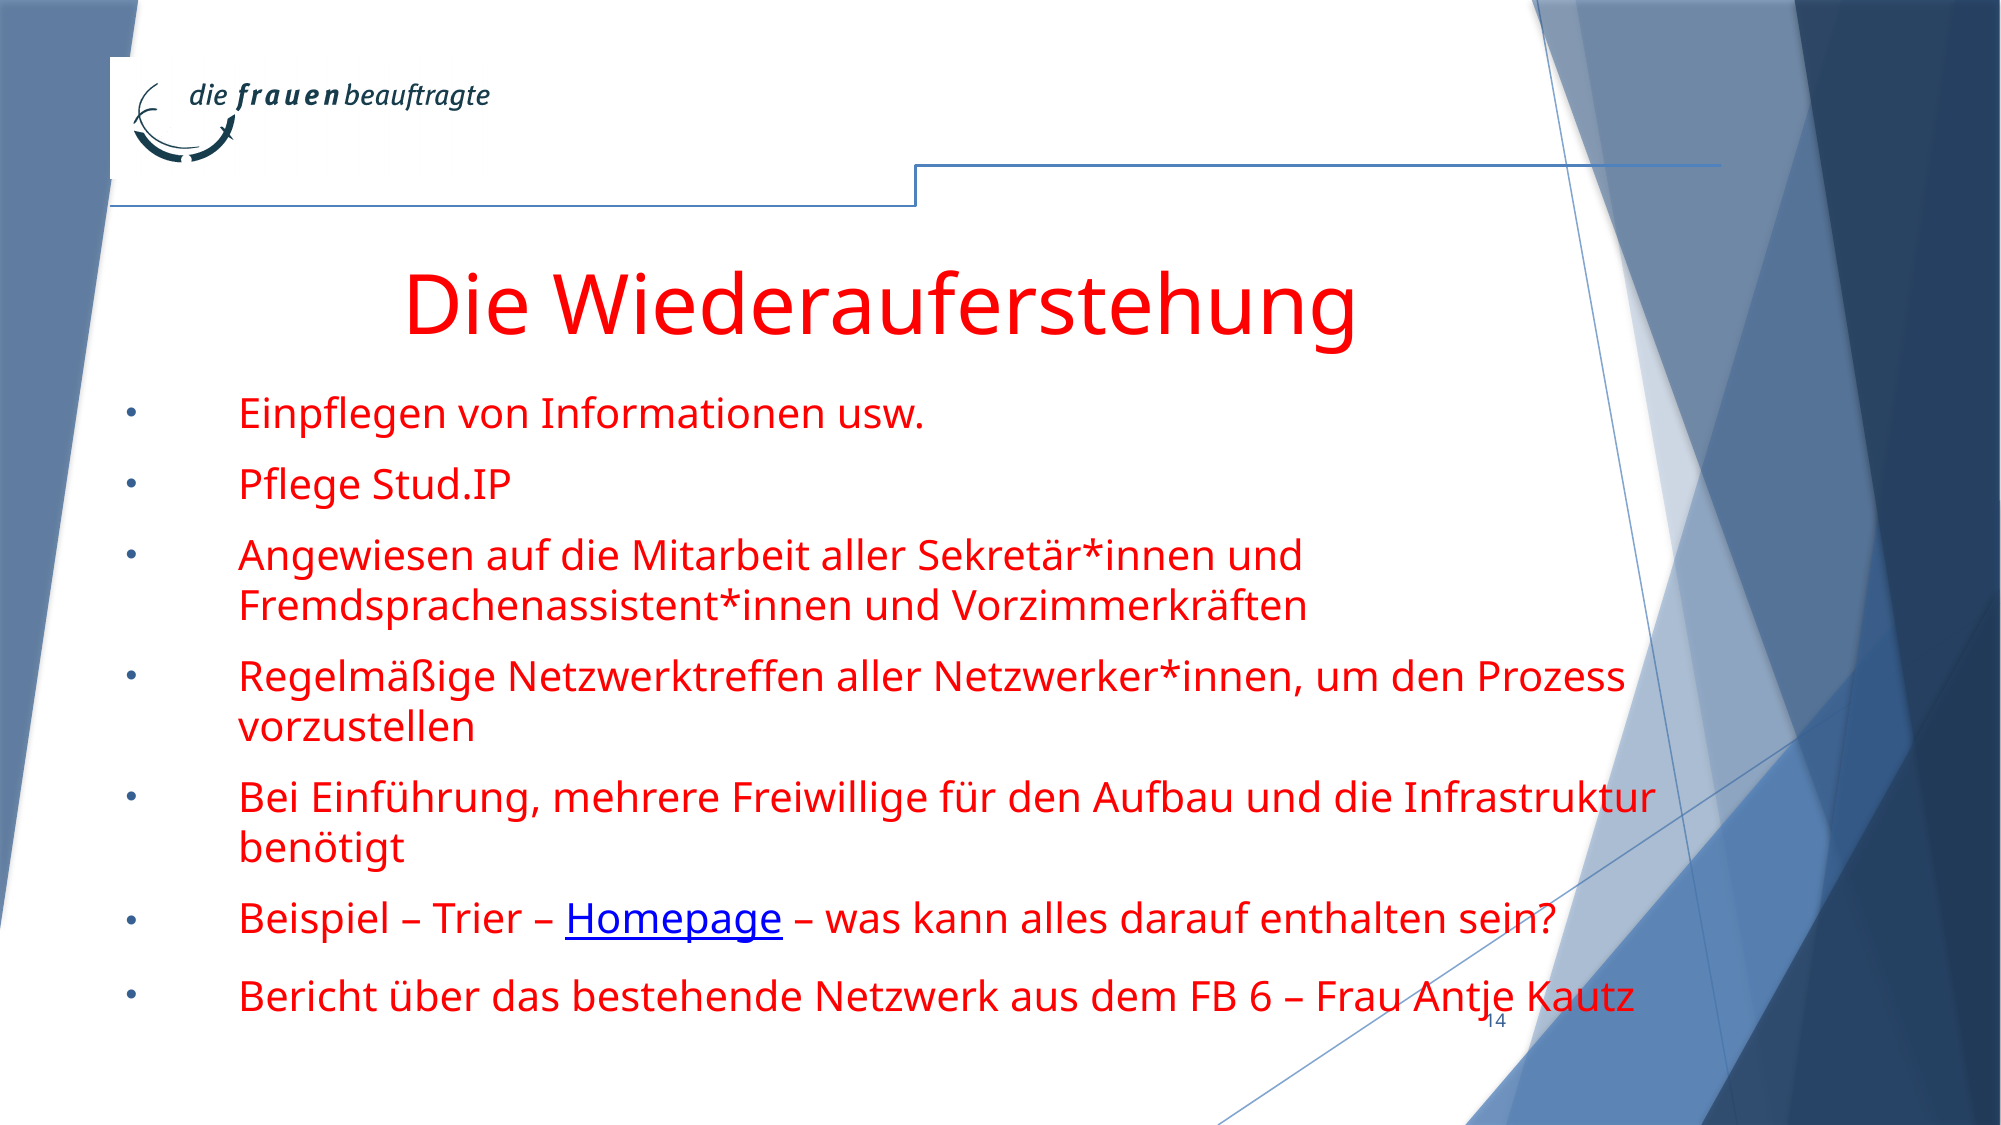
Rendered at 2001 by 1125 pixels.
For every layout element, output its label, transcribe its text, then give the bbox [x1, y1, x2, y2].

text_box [110, 164, 1721, 207]
picture [110, 56, 513, 180]
subtitle Einpflegen von Informationen usw. Pflege Stud.IP Angewiesen auf die Mitarbeit aller Sekretär*innen und Fremdsprachenassistent*innen und Vorzimmerkräften Regelmäßige Netzwerktreffen aller Netzwerker*innen, um den Prozess vorzustellen Bei Einführung, mehrere Freiwillige für den Aufbau und die Infrastruktur benötigt Beispiel – Trier – Homepage – was kann alles darauf enthalten sein? Bericht über das bestehende Netzwerk aus dem FB 6 – Frau Antje Kautz [110, 379, 1721, 927]
slide_number 14 [1409, 991, 1522, 1051]
title Die Wiederauferstehung [237, 244, 1847, 359]
